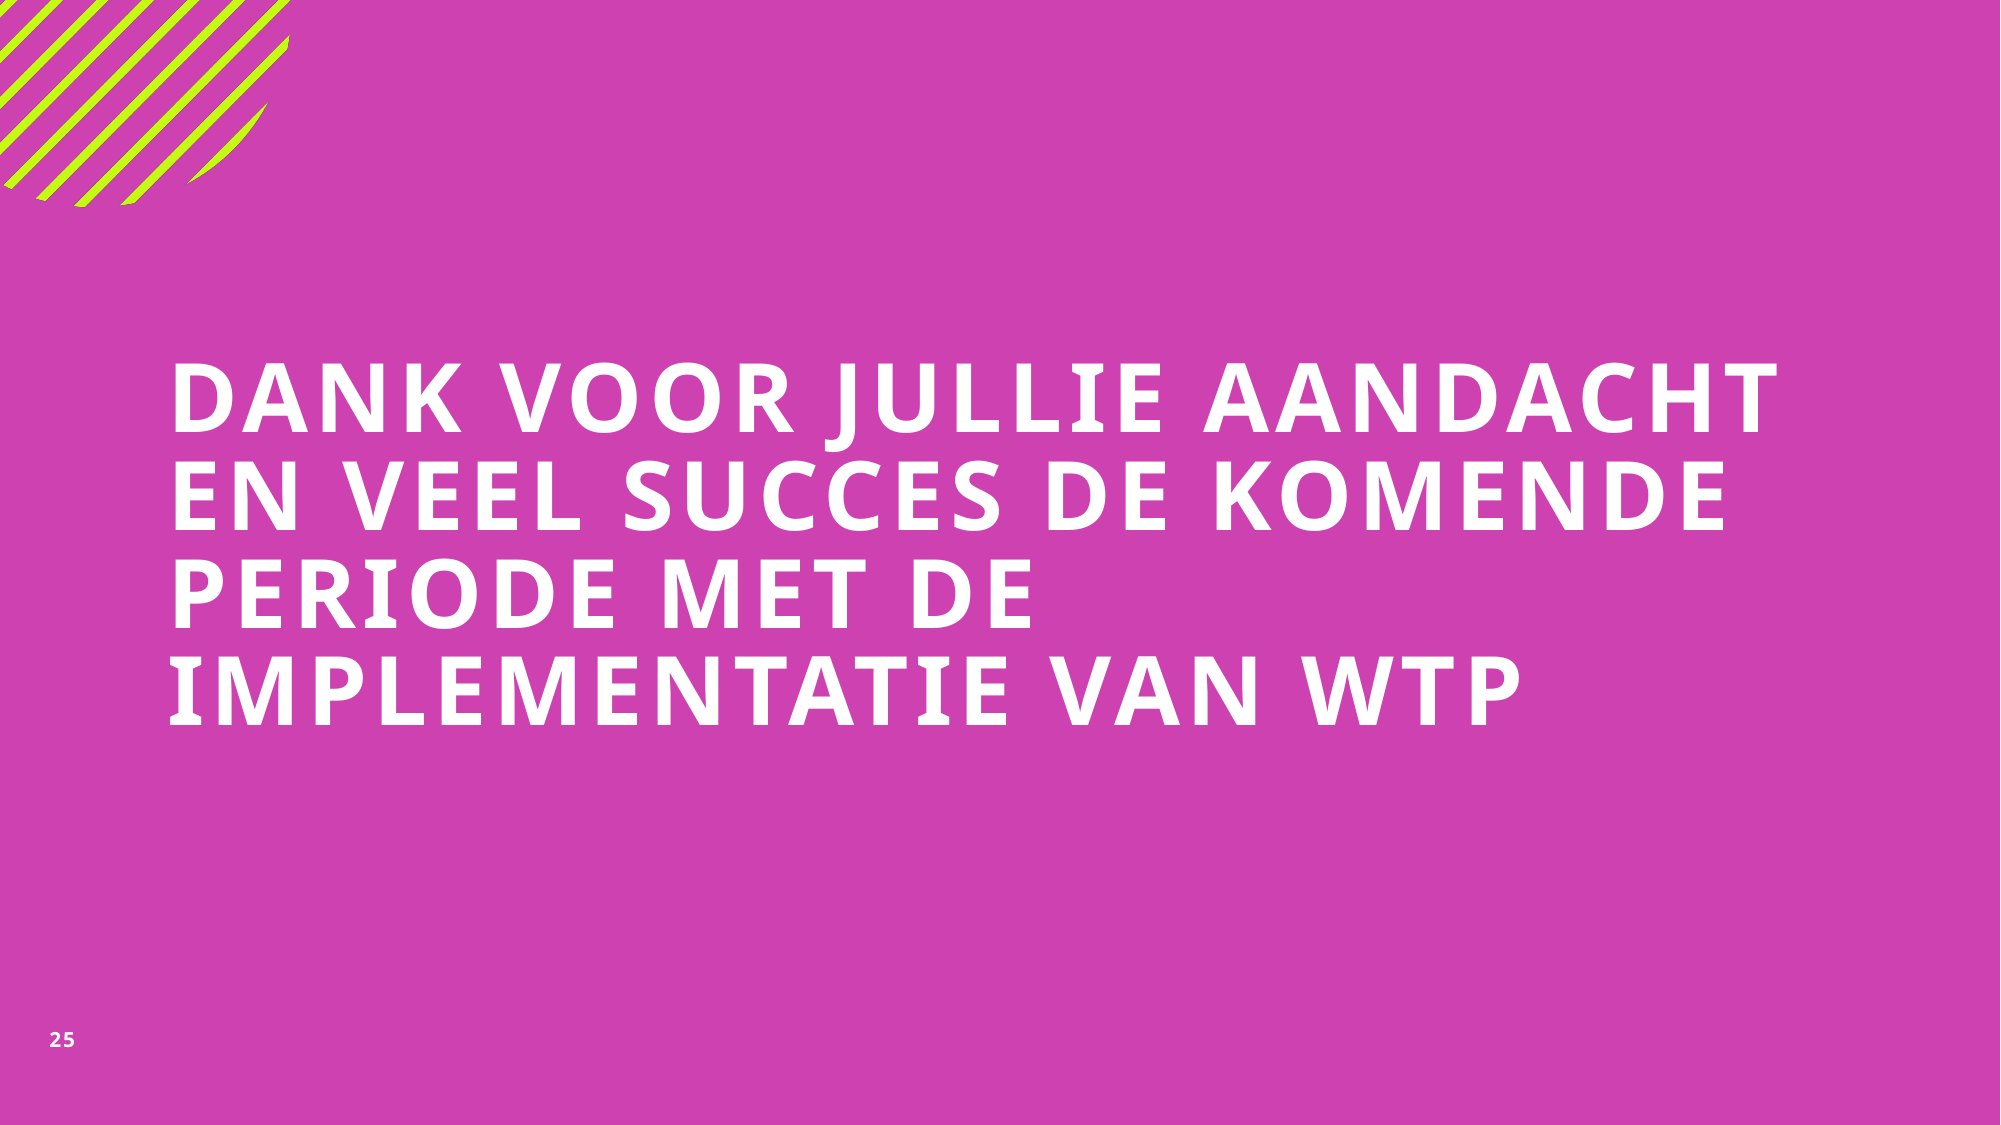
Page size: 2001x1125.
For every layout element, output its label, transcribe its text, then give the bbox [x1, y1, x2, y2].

picture [0, 0, 308, 224]
slide_number 25 [0, 943, 125, 1062]
title Dank voor jullie aandacht en veel succes de komende periode met de implementatie van wtp [152, 347, 1907, 778]
